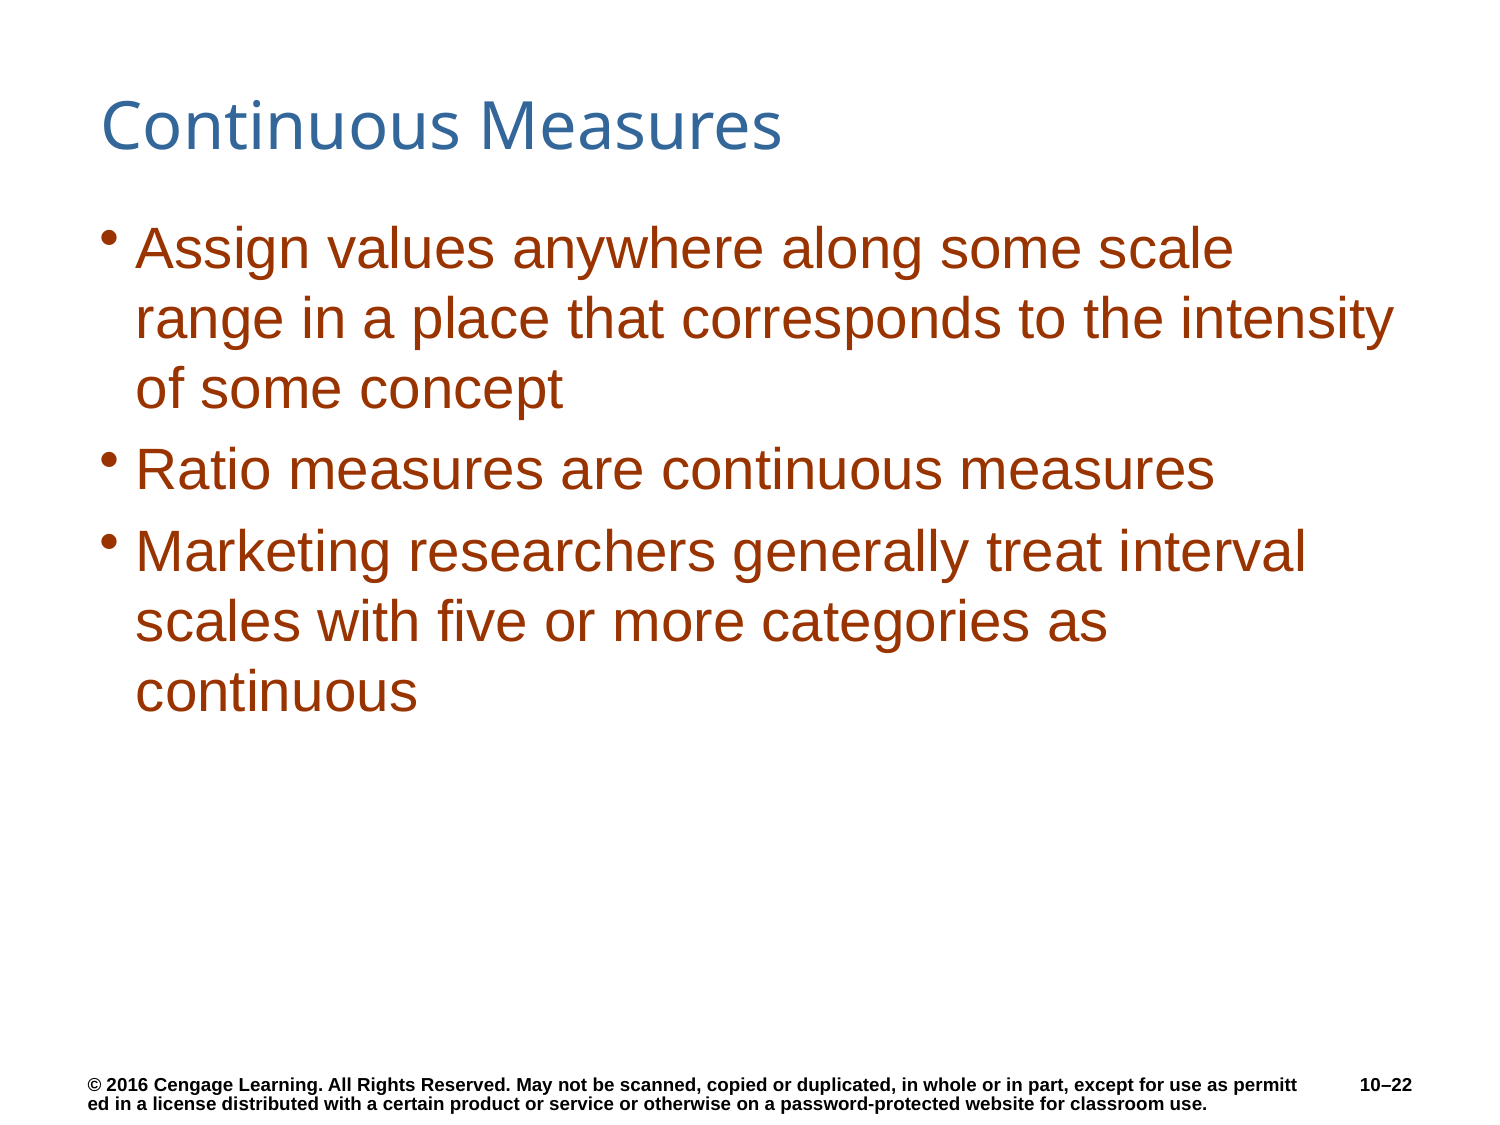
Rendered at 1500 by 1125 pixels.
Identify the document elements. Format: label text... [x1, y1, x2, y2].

title Continuous Measures [85, 75, 1411, 171]
list Assign values anywhere along some scale range in a place that corresponds to the intensity of some concept Ratio measures are continuous measures Marketing researchers generally treat interval scales with five or more categories as continuous [84, 202, 1414, 1013]
slide_number 10–22 [1050, 1042, 1413, 1103]
footer © 2016 Cengage Learning. All Rights Reserved. May not be scanned, copied or duplicated, in whole or in part, except for use as permitted in a license distributed with a certain product or service or otherwise on a password-protected website for classroom use. [87, 1057, 1050, 1103]
